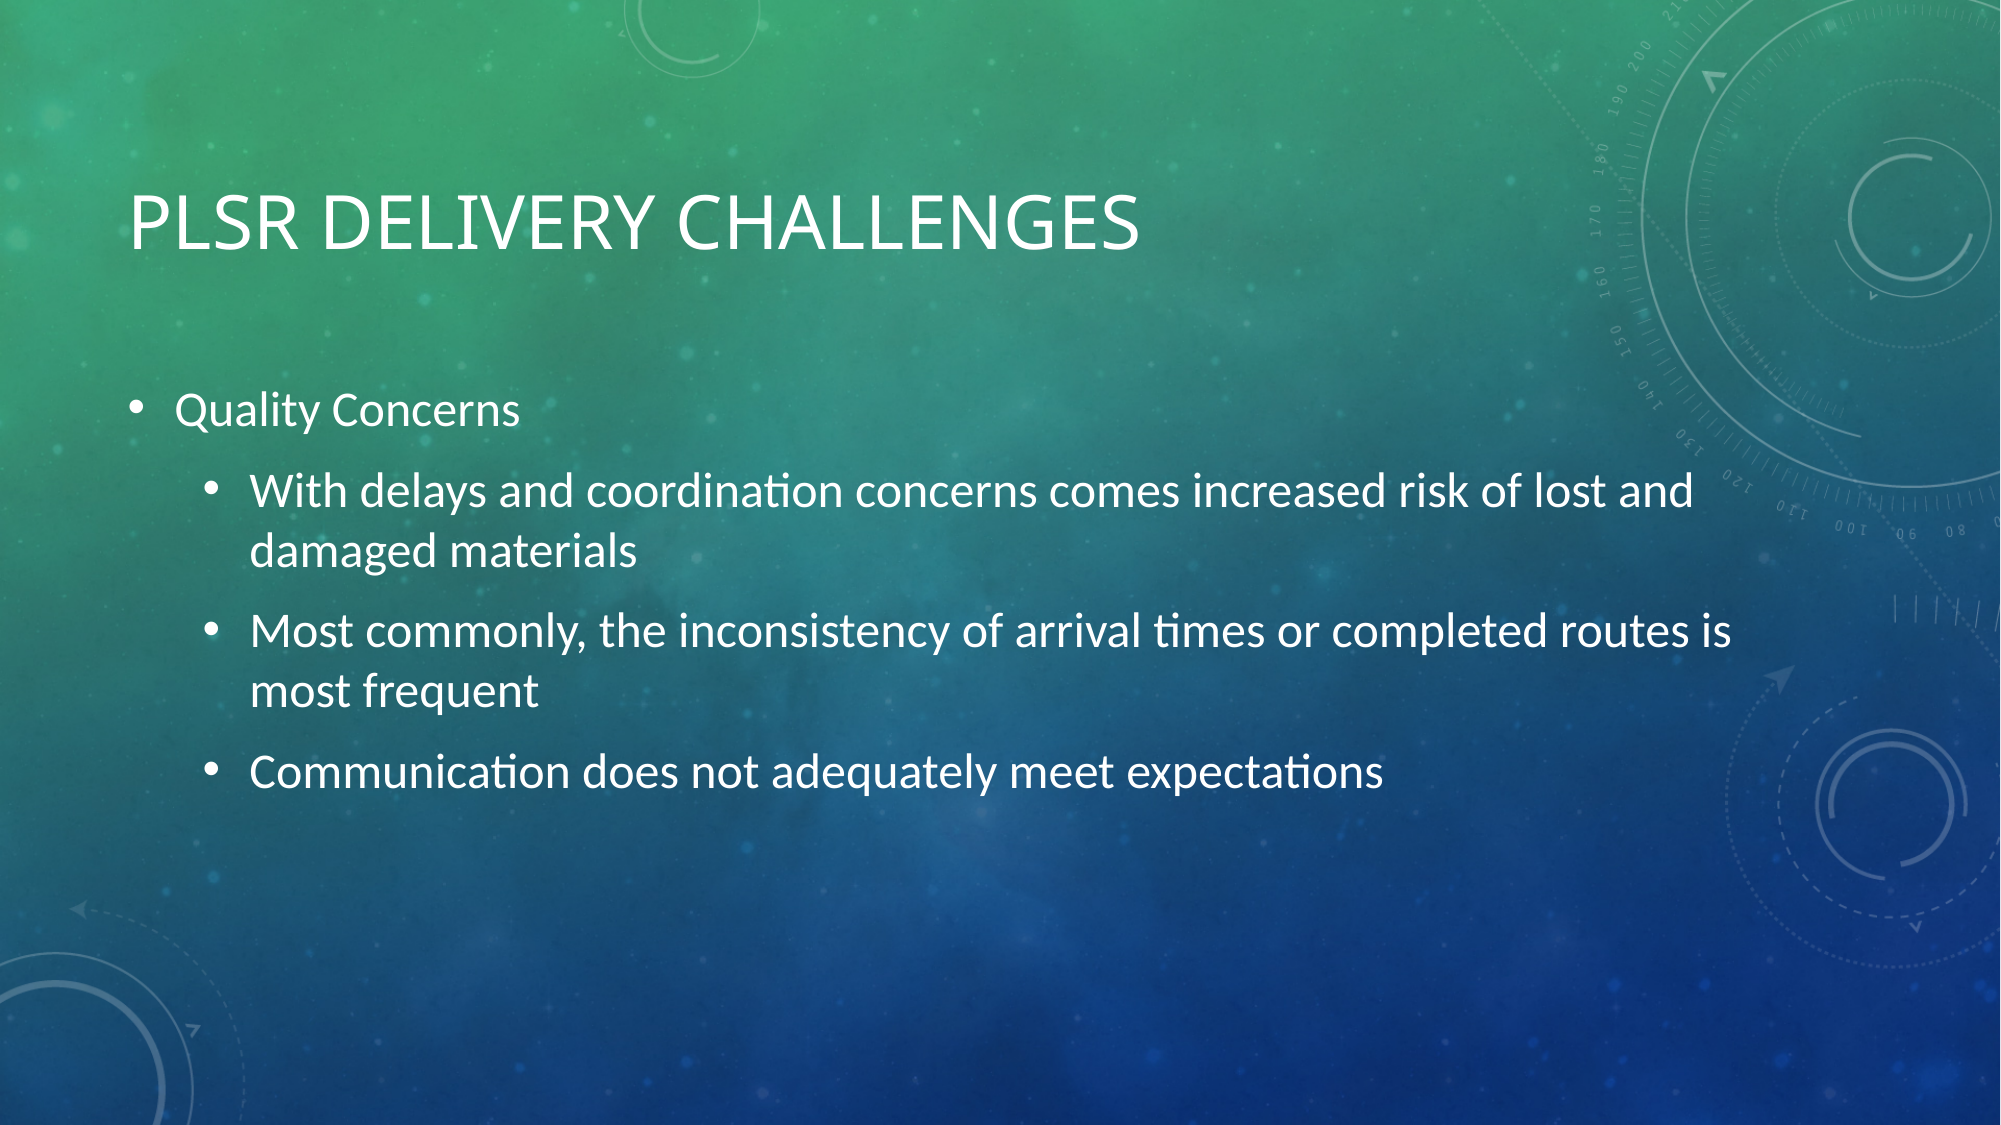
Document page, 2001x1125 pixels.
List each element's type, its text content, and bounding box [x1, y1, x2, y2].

list Quality Concerns With delays and coordination concerns comes increased risk of lost and damaged materials Most commonly, the inconsistency of arrival times or completed routes is most frequent Communication does not adequately meet expectations [112, 351, 1775, 950]
picture [0, 0, 2001, 1125]
title PLSR Delivery challenges [112, 99, 1775, 339]
